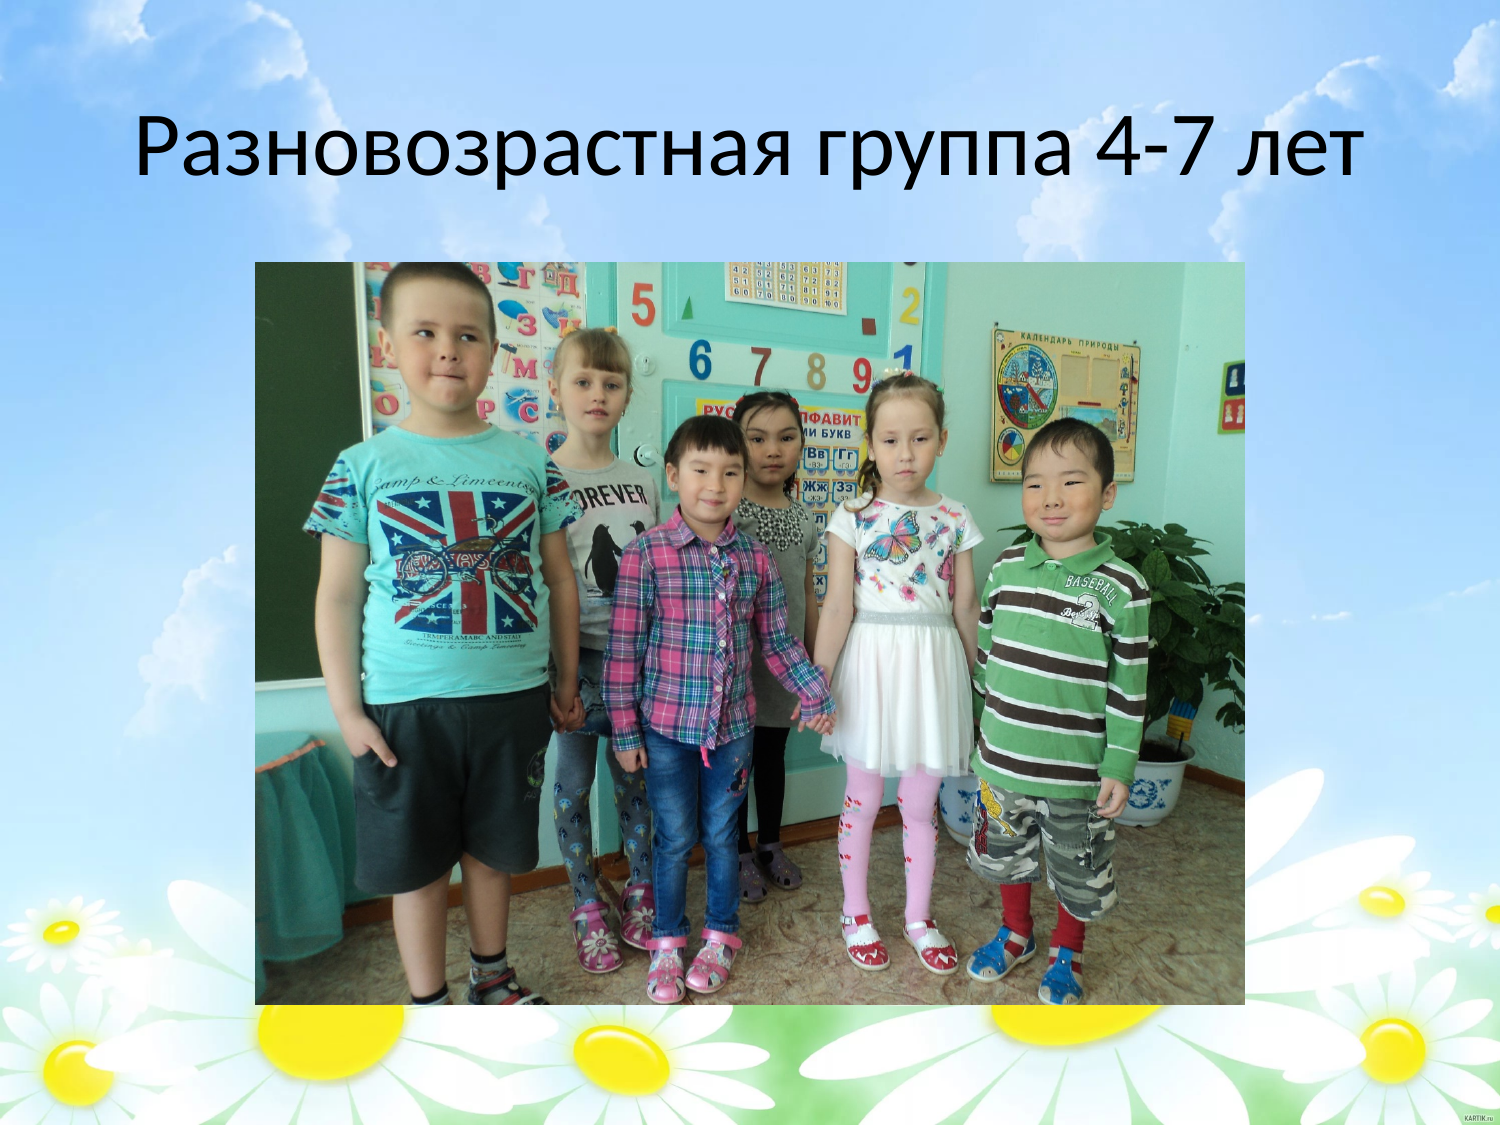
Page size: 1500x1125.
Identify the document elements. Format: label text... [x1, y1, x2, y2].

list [254, 262, 1246, 1006]
title Разновозрастная группа 4-7 лет [75, 45, 1425, 233]
picture [0, 0, 1500, 1125]
